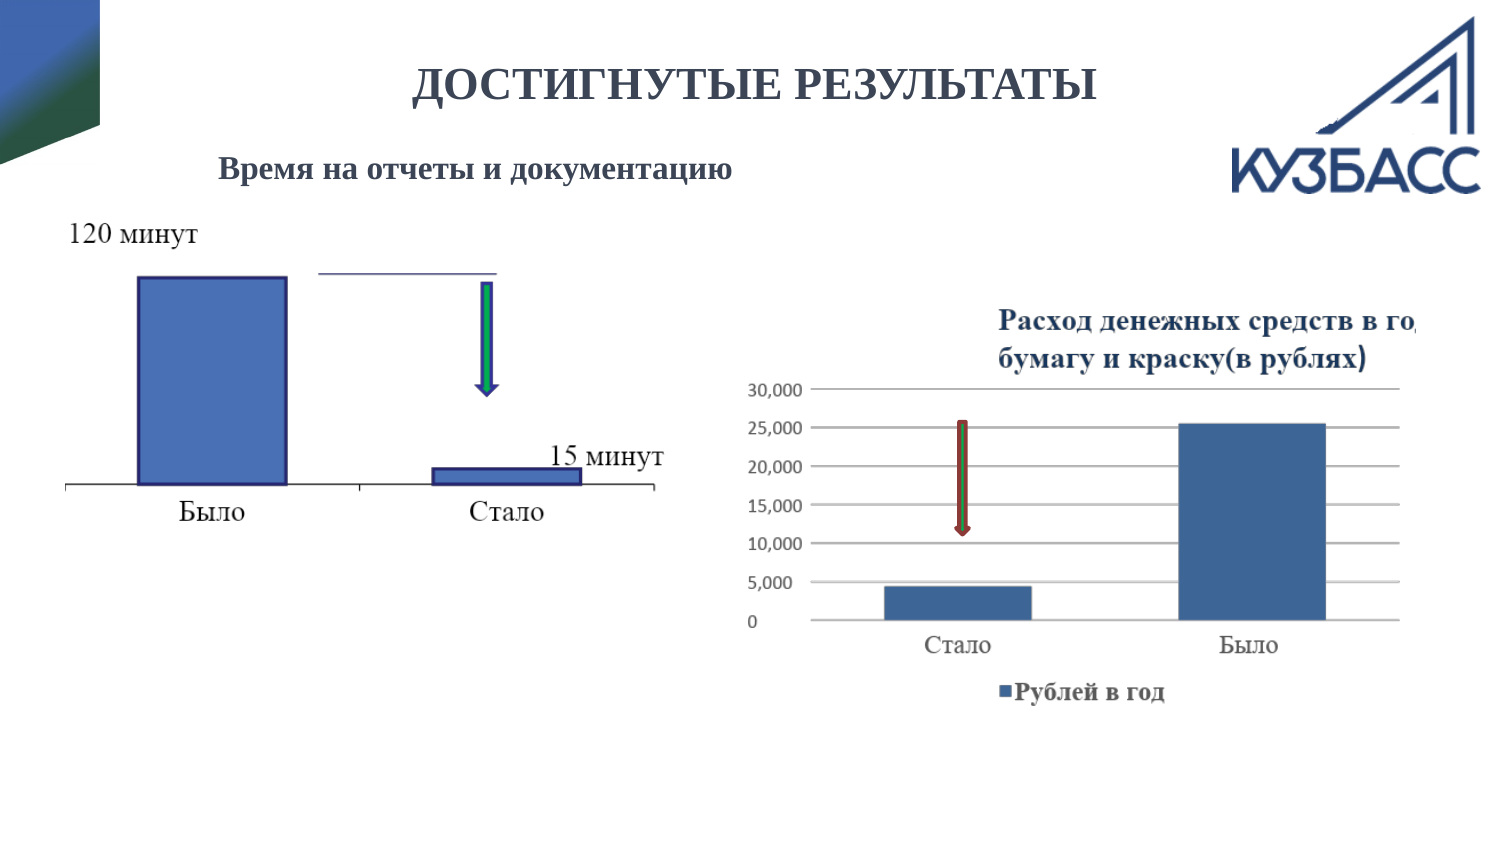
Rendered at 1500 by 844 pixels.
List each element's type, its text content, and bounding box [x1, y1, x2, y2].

picture [65, 179, 694, 567]
text_box ДОСТИГНУТЫЕ РЕЗУЛЬТАТЫ [400, 48, 1124, 116]
picture [730, 299, 1416, 723]
text_box Время на отчеты и документацию [206, 140, 747, 193]
picture [0, 0, 101, 165]
picture [1231, 16, 1482, 194]
